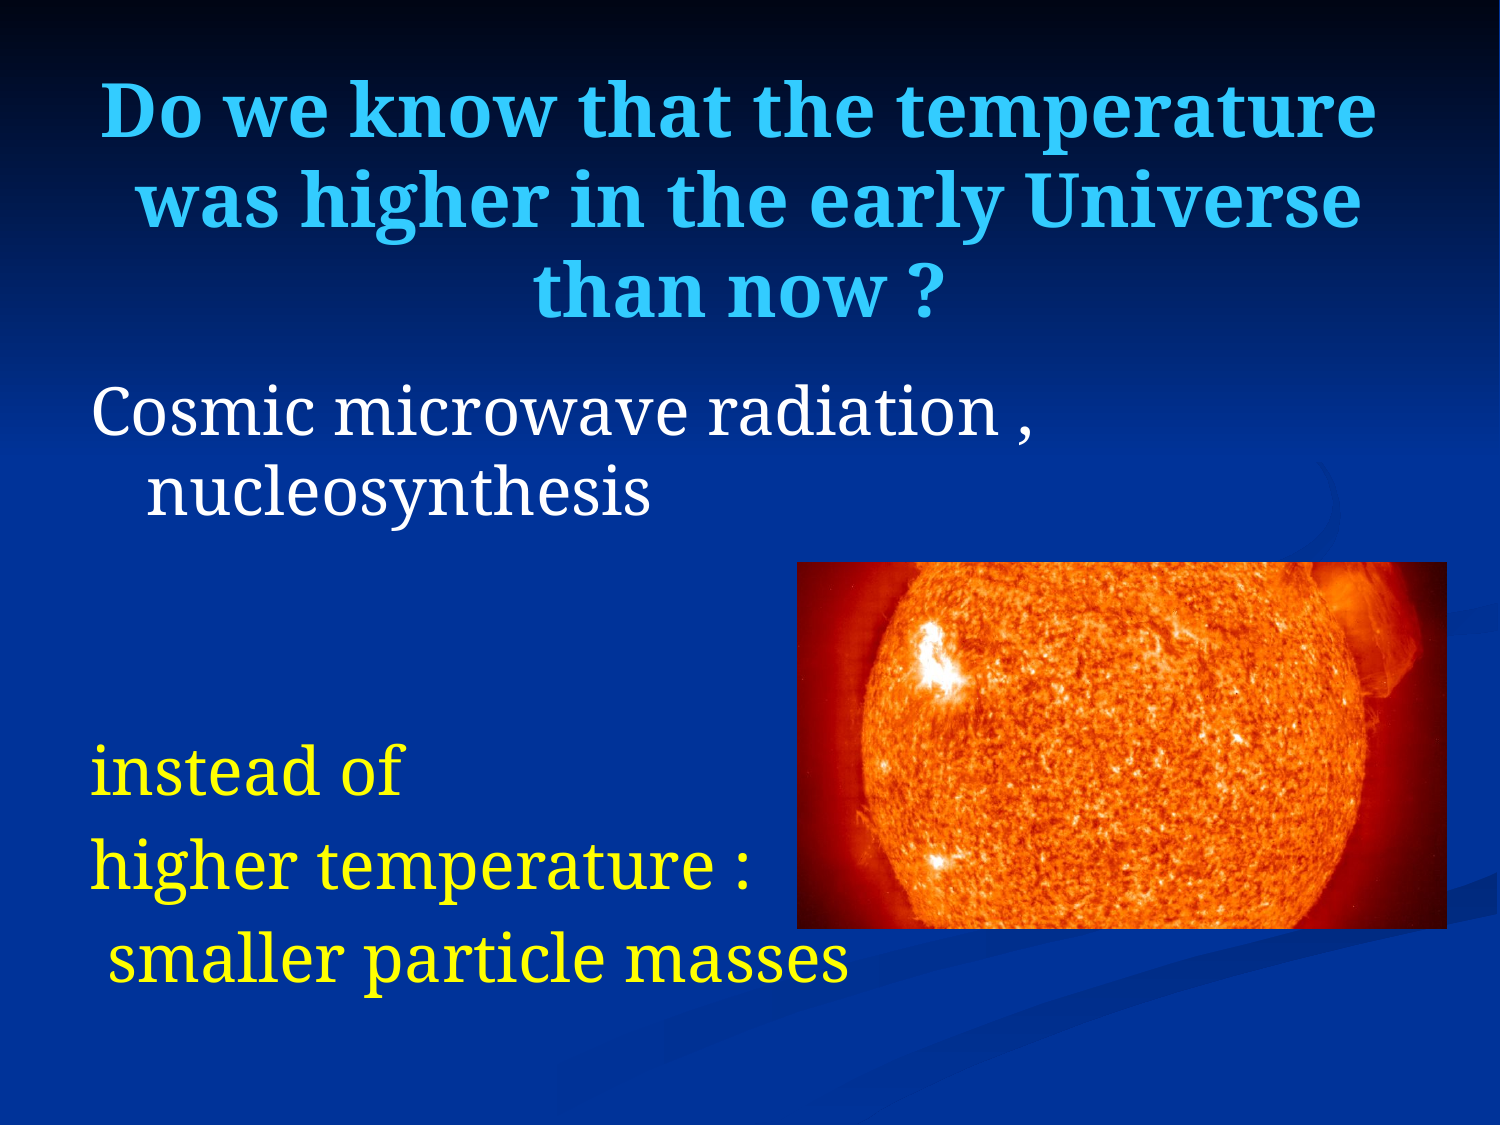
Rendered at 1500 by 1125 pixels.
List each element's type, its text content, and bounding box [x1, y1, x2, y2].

picture [796, 562, 1448, 929]
title Do we know that the temperature was higher in the early Universe than now ? [74, 44, 1426, 351]
list Cosmic microwave radiation , nucleosynthesis instead of higher temperature : smaller particle masses [74, 361, 1448, 1006]
